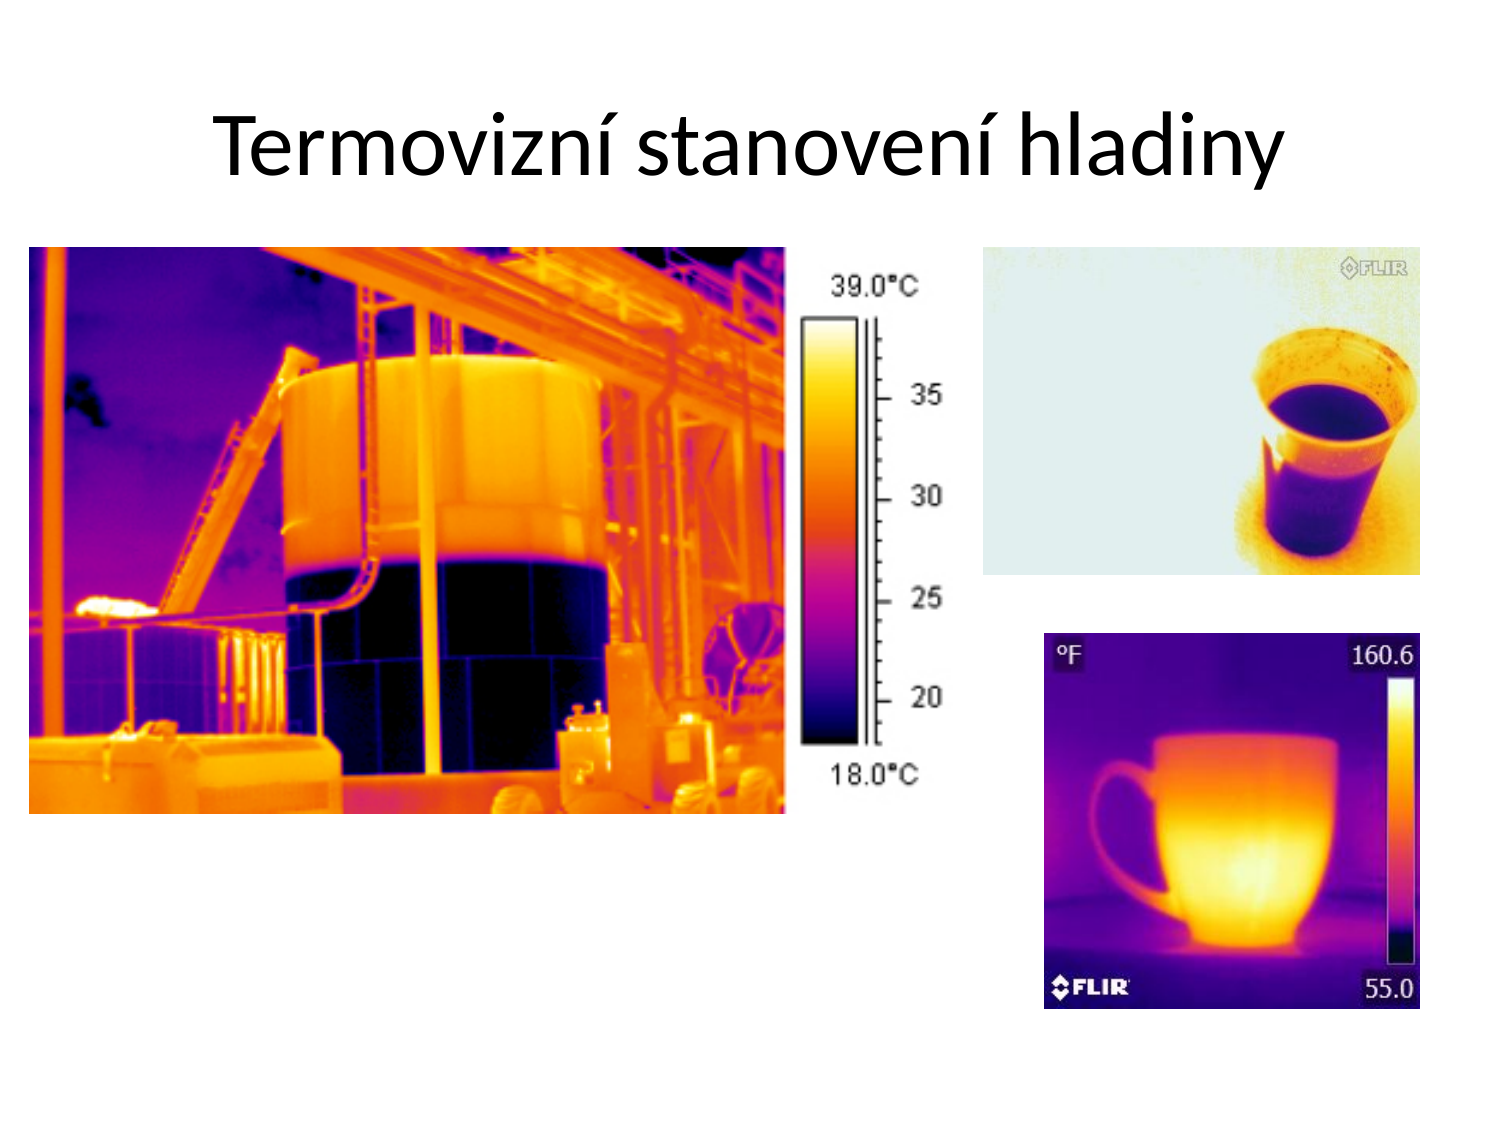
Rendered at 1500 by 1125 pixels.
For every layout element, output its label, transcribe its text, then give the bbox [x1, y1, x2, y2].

picture [29, 246, 1420, 815]
title Termovizní stanovení hladiny [75, 45, 1425, 233]
picture [1044, 633, 1420, 1009]
